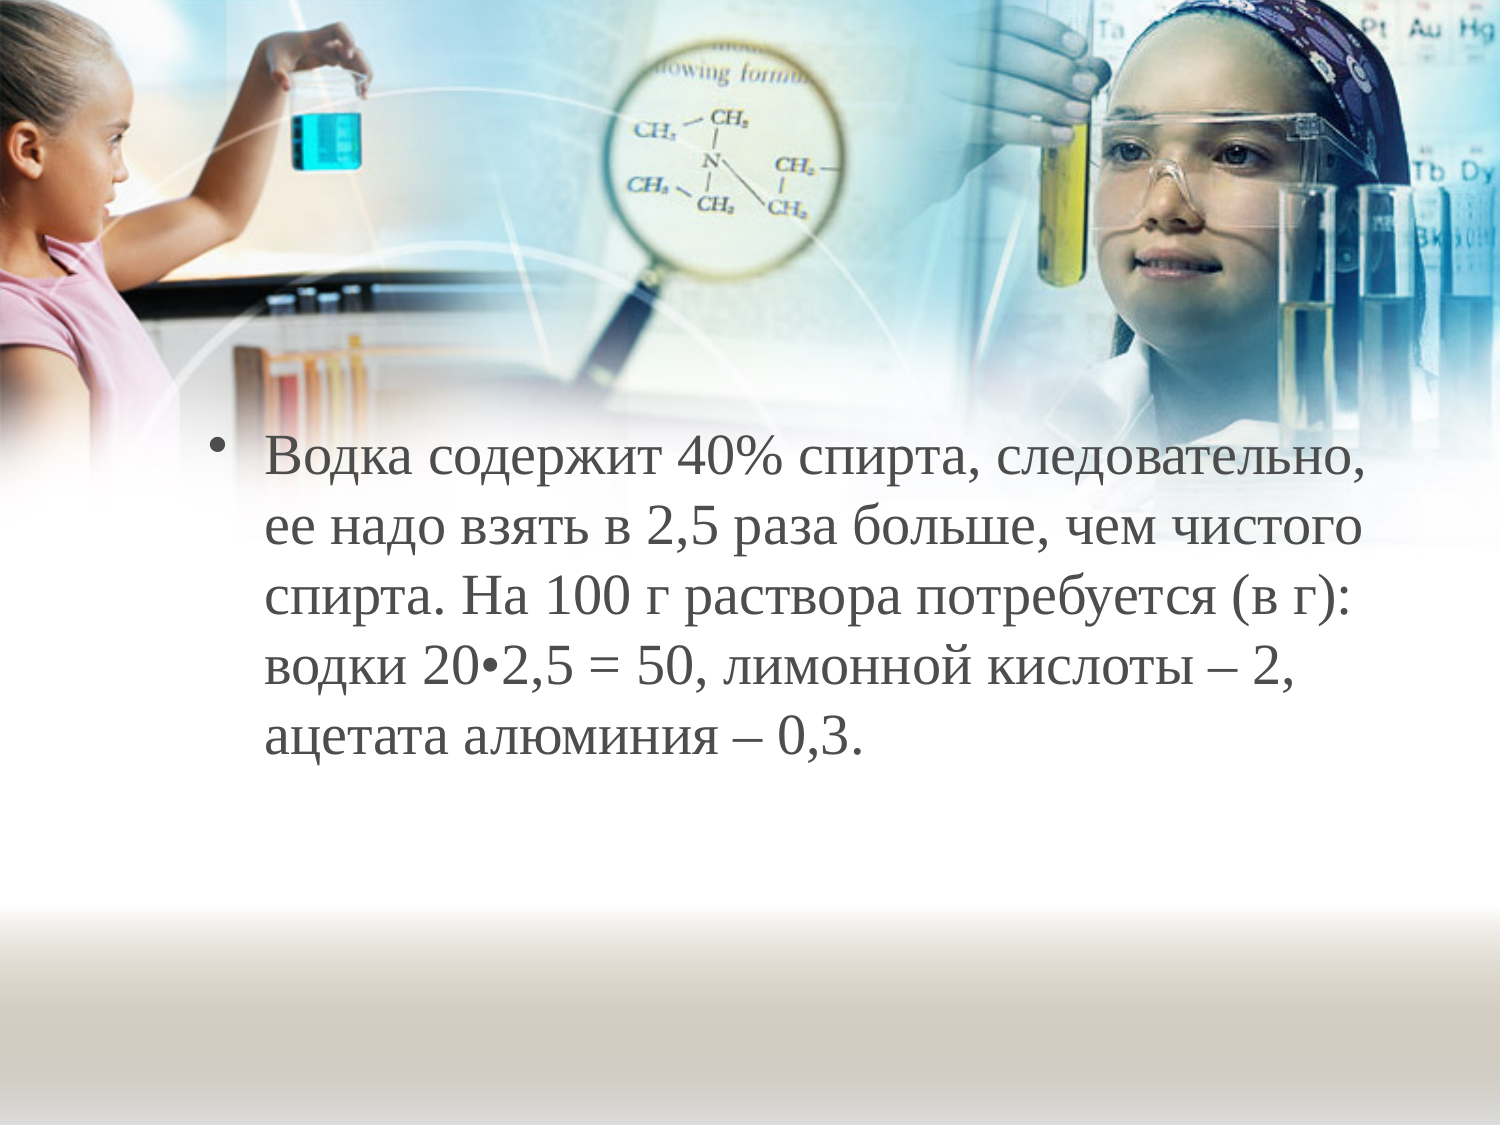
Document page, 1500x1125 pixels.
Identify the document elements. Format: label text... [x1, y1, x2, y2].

list Водка содержит 40% спирта, следовательно, ее надо взять в 2,5 раза больше, чем чистого спирта. На 100 г раствора потребуется (в г): водки 20•2,5 = 50, лимонной кислоты – 2, ацетата алюминия – 0,3. [192, 408, 1447, 1059]
picture [0, 0, 1500, 936]
